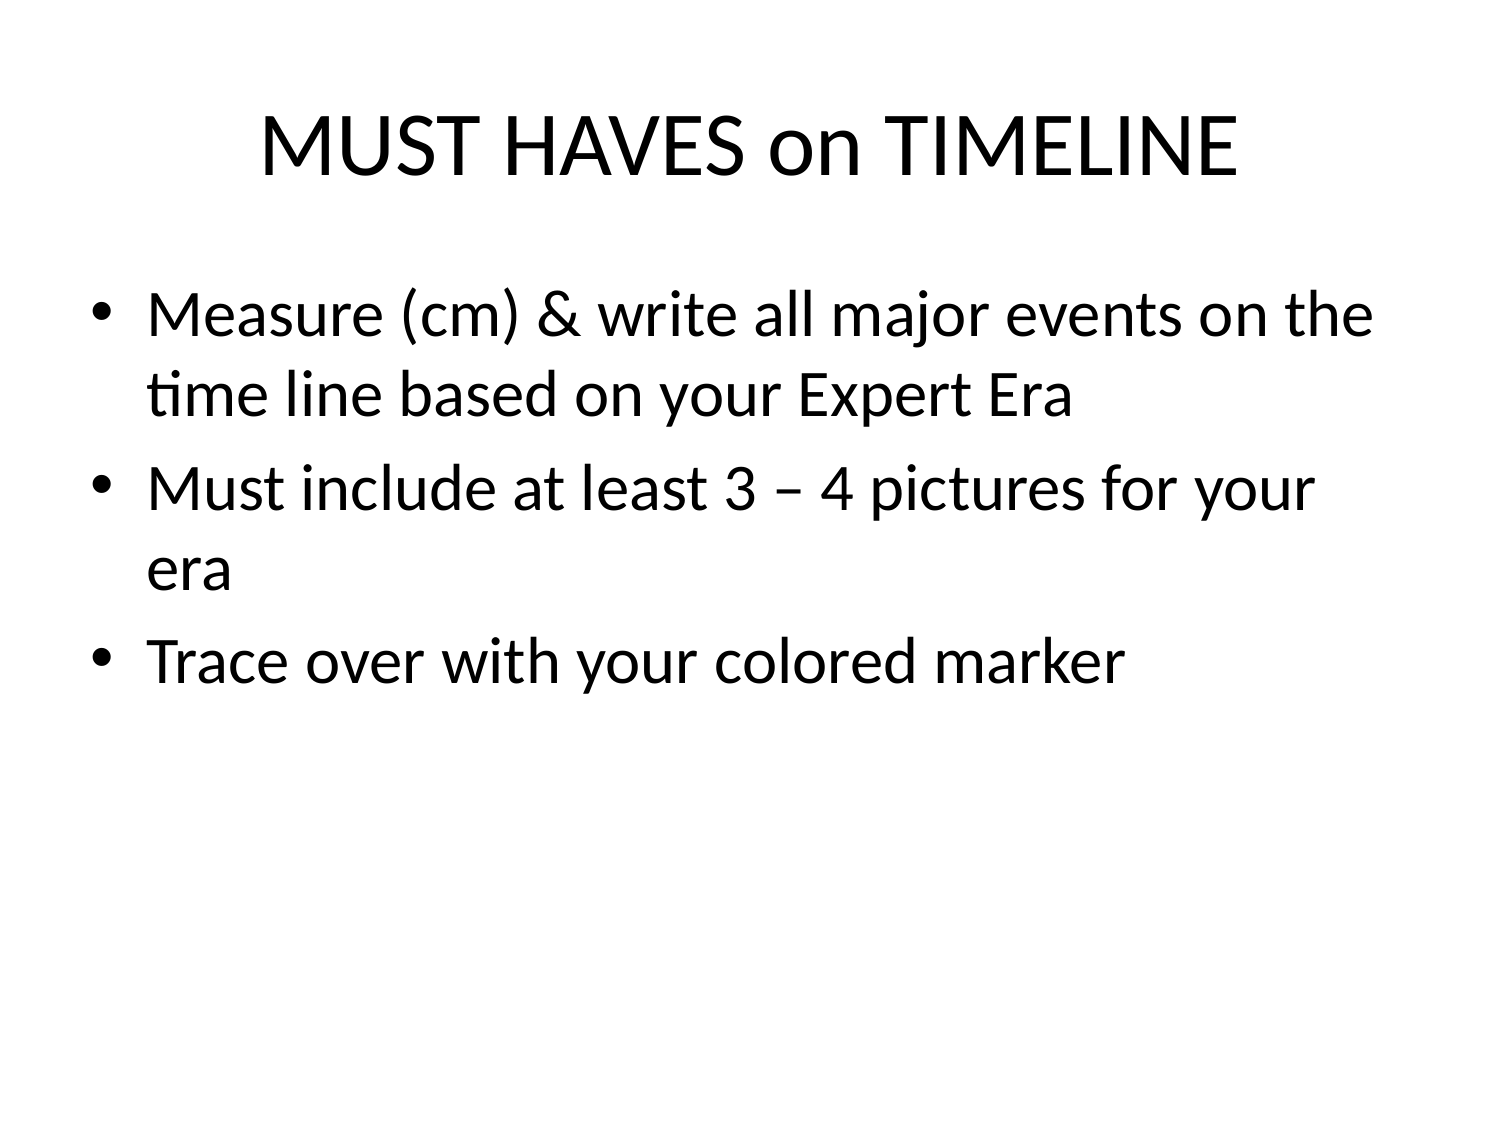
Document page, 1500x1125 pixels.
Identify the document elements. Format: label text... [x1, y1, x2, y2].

title MUST HAVES on TIMELINE [75, 45, 1425, 233]
list Measure (cm) & write all major events on the time line based on your Expert Era Must include at least 3 – 4 pictures for your era Trace over with your colored marker [75, 262, 1425, 1005]
